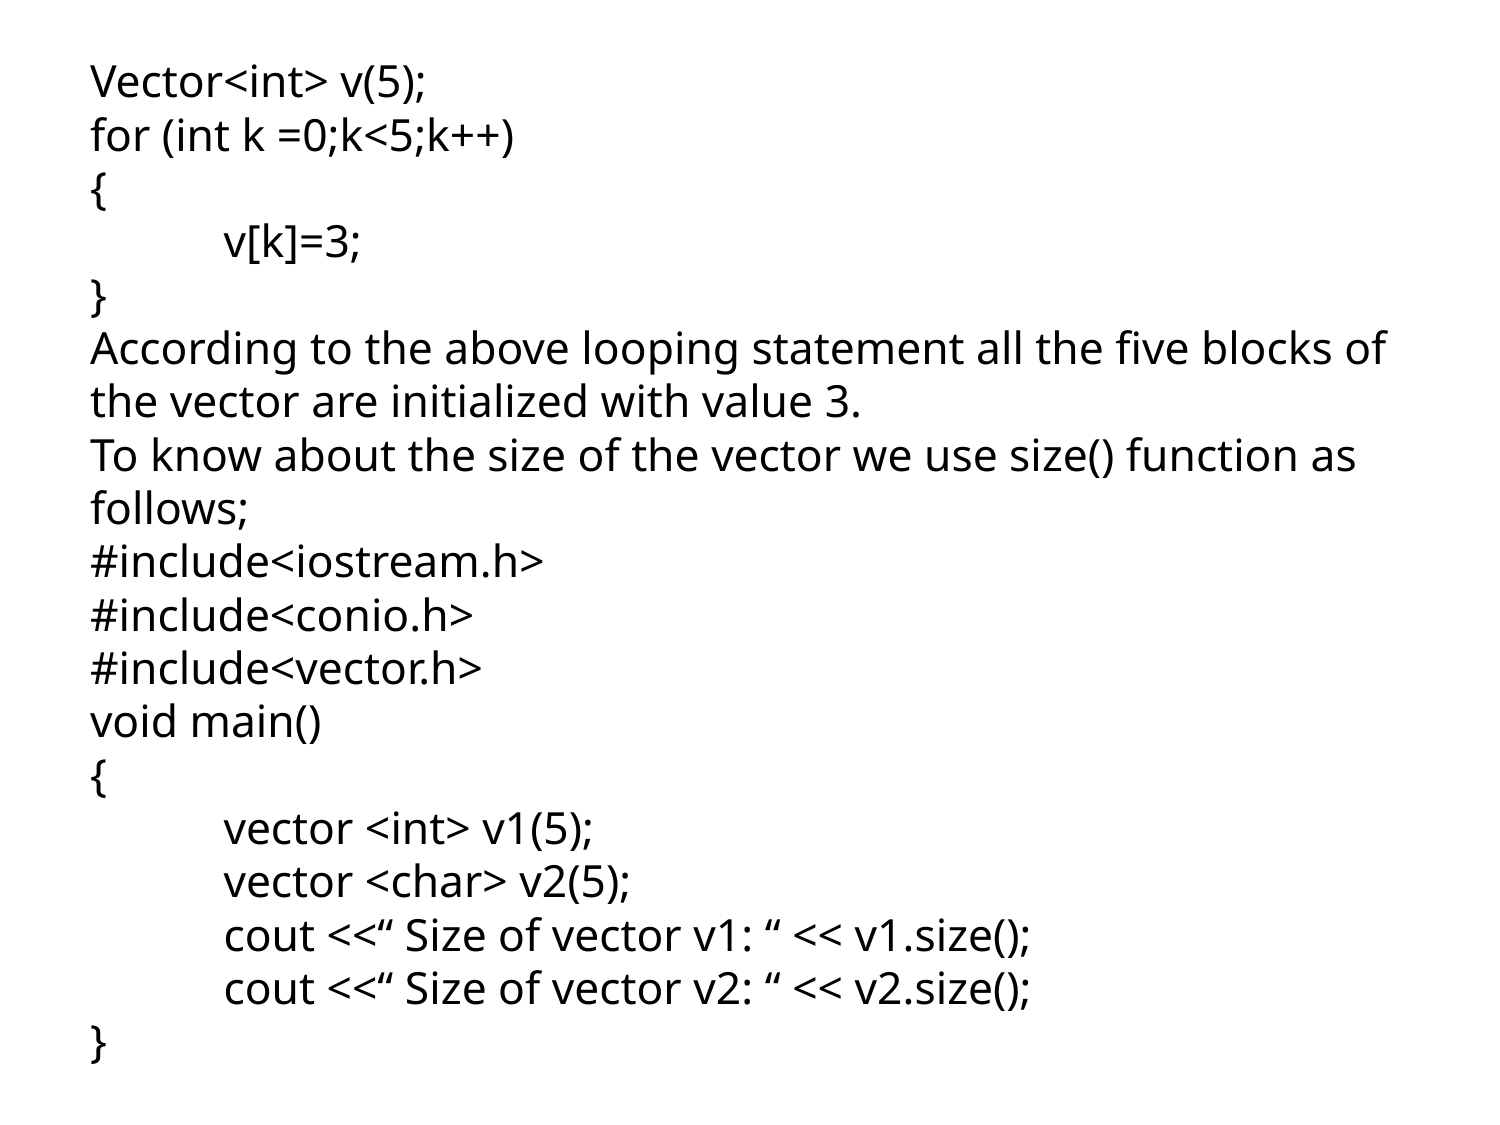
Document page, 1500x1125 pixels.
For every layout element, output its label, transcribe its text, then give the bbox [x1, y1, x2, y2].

title Vector<int> v(5); for (int k =0;k<5;k++) { v[k]=3; } According to the above looping statement all the five blocks of the vector are initialized with value 3. To know about the size of the vector we use size() function as follows; #include<iostream.h> #include<conio.h> #include<vector.h> void main() { vector <int> v1(5); vector <char> v2(5); cout <<“ Size of vector v1: “ << v1.size(); cout <<“ Size of vector v2: “ << v2.size(); } [75, 45, 1450, 1075]
